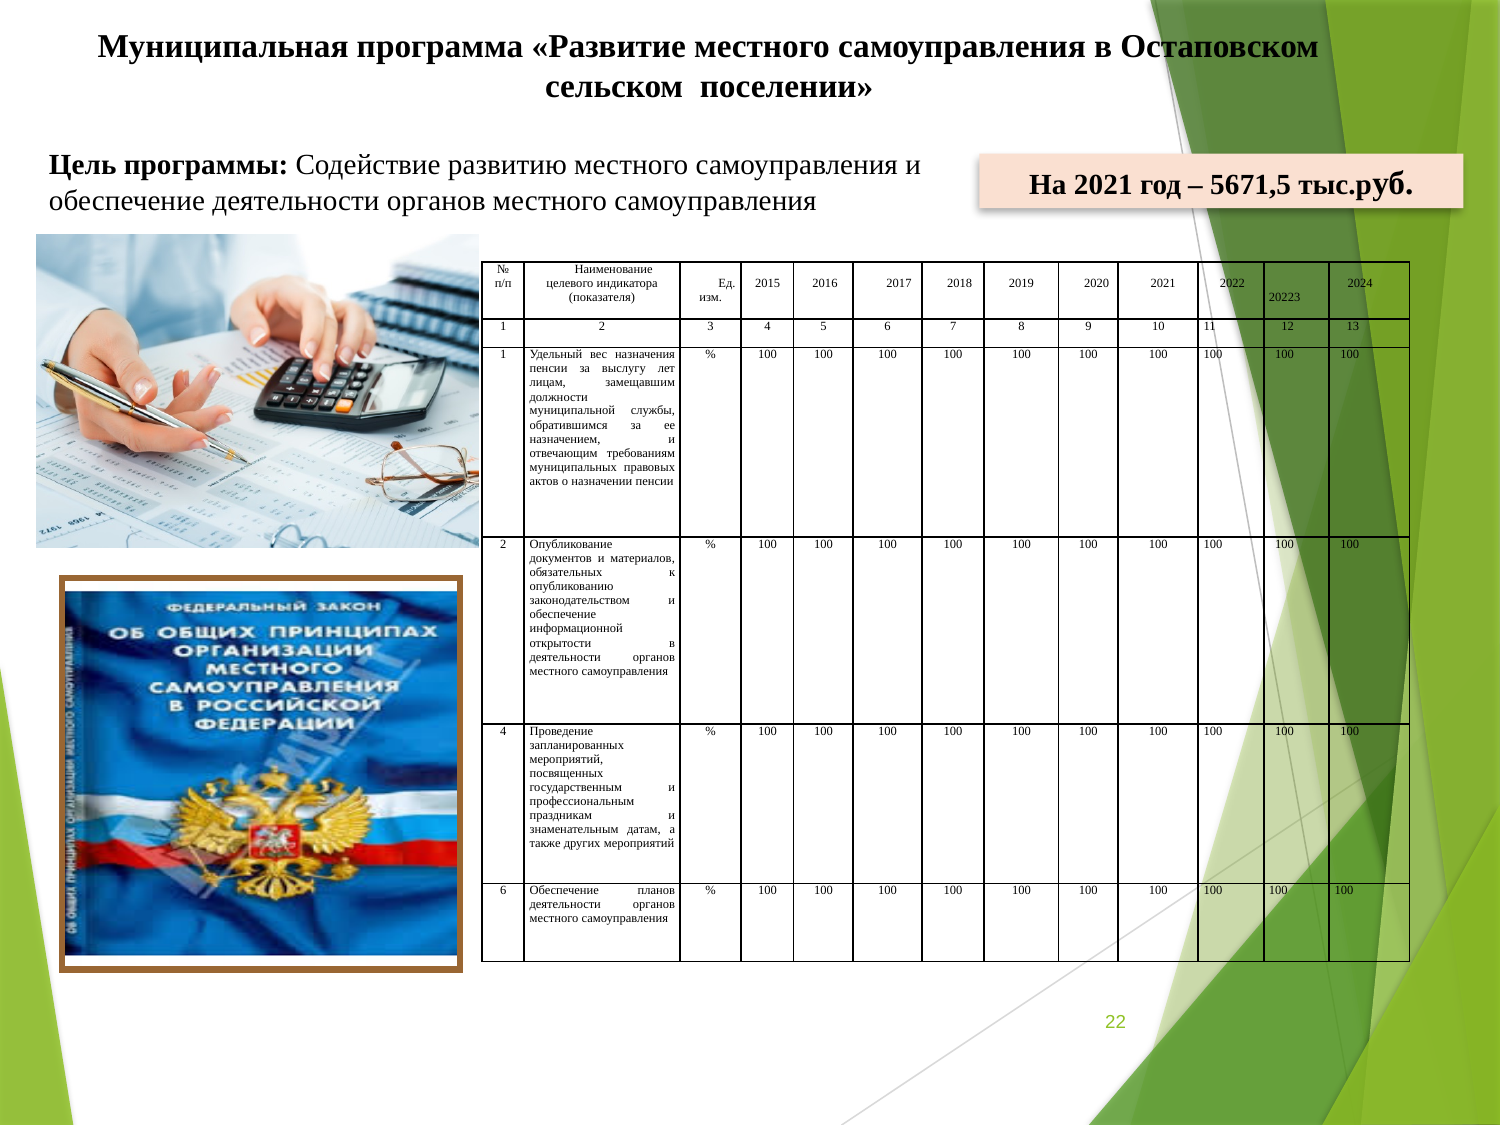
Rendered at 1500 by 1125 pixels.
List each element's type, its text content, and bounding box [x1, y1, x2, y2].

table_cell 100 [854, 538, 921, 723]
table_cell 2 [525, 320, 679, 347]
table_cell 12 [1265, 320, 1328, 347]
table_cell 100 [794, 725, 852, 883]
table_header 2021 [1119, 263, 1197, 318]
table_header Ед. изм. [681, 263, 740, 318]
table_header 2024 [1330, 263, 1409, 318]
table_cell 6 [854, 320, 921, 347]
table_cell 100 [923, 538, 983, 723]
table_header № п/п [483, 263, 523, 318]
table_cell 100 [1119, 884, 1197, 961]
table_cell 2 [483, 538, 523, 723]
slide_number 22 [1057, 991, 1142, 1051]
table_cell Опубликование документов и материалов, обязательных к опубликованию законодательством и обеспечение информационной открытости в деятельности органов местного самоуправления [525, 538, 679, 723]
table_cell 100 [742, 348, 793, 536]
table_cell 1 [483, 348, 523, 536]
table_cell 100 [1119, 348, 1197, 536]
table_cell Обеспечение планов деятельности органов местного самоуправления [525, 884, 679, 961]
table_cell 4 [742, 320, 793, 347]
table_cell % [681, 884, 740, 961]
table_cell 10 [1119, 320, 1197, 347]
table_cell 11 [1199, 320, 1263, 347]
table_cell 100 [1199, 348, 1263, 536]
table_cell 100 [1330, 884, 1409, 961]
table_header 2022 [1199, 263, 1263, 318]
table_header Наименование целевого индикатора (показателя) [525, 263, 679, 318]
table_cell 100 [1265, 348, 1328, 536]
table_cell Проведение запланированных мероприятий, посвященных государственным и профессиональным праздникам и знаменательным датам, а также других мероприятий [525, 725, 679, 883]
table_header 2019 [985, 263, 1058, 318]
table_cell 6 [483, 884, 523, 961]
table_cell 100 [1059, 538, 1117, 723]
table_cell 100 [985, 538, 1058, 723]
table_header 20223 [1265, 263, 1328, 318]
table_cell % [681, 725, 740, 883]
table_cell 9 [1059, 320, 1117, 347]
table_header 2015 [742, 263, 793, 318]
table_cell 100 [923, 348, 983, 536]
table_cell 100 [1330, 538, 1409, 723]
table_cell 100 [794, 884, 852, 961]
table_cell 1 [483, 320, 523, 347]
table_cell 7 [923, 320, 983, 347]
table_cell 100 [742, 725, 793, 883]
table_cell 100 [742, 538, 793, 723]
table_cell 100 [1330, 348, 1409, 536]
table_cell 100 [985, 725, 1058, 883]
table_cell 100 [1199, 884, 1263, 961]
table_cell 100 [794, 348, 852, 536]
table_cell 100 [1119, 725, 1197, 883]
table_cell 13 [1330, 320, 1409, 347]
table_cell 100 [854, 725, 921, 883]
table_cell 100 [1199, 538, 1263, 723]
table_cell 100 [1119, 538, 1197, 723]
text_box На 2021 год – 5671,5 тыс.руб. [979, 153, 1464, 209]
table_header 2020 [1059, 263, 1117, 318]
table_cell 100 [923, 725, 983, 883]
table_cell Удельный вес назначения пенсии за выслугу лет лицам, замещавшим должности муниципальной службы, обратившимся за ее назначением, и отвечающим требованиям муниципальных правовых актов о назначении пенсии [525, 348, 679, 536]
picture [36, 233, 479, 548]
text_box Цель программы: Содействие развитию местного самоуправления и обеспечение деятельности органов местного самоуправления [34, 138, 961, 261]
table_cell 100 [1059, 725, 1117, 883]
picture [64, 580, 458, 967]
table_cell 100 [1059, 348, 1117, 536]
table_cell 100 [854, 884, 921, 961]
table_cell 100 [1265, 725, 1328, 883]
table_cell 100 [1330, 725, 1409, 883]
table_cell 100 [923, 884, 983, 961]
text_box Муниципальная программа «Развитие местного самоуправления в Остаповском сельском поселении» [20, 17, 1398, 152]
table_cell 100 [742, 884, 793, 961]
table_header 2017 [854, 263, 921, 318]
table_cell % [681, 348, 740, 536]
table_cell 100 [1265, 884, 1328, 961]
table_cell 100 [985, 884, 1058, 961]
table_cell 8 [985, 320, 1058, 347]
table_header 2016 [794, 263, 852, 318]
table_cell 4 [483, 725, 523, 883]
table_cell 5 [794, 320, 852, 347]
table_cell % [681, 538, 740, 723]
table_cell 3 [681, 320, 740, 347]
table_header 2018 [923, 263, 983, 318]
table_cell 100 [1059, 884, 1117, 961]
table_cell 100 [985, 348, 1058, 536]
table_cell 100 [794, 538, 852, 723]
table_cell 100 [1265, 538, 1328, 723]
table_cell 100 [854, 348, 921, 536]
table_cell 100 [1199, 725, 1263, 883]
